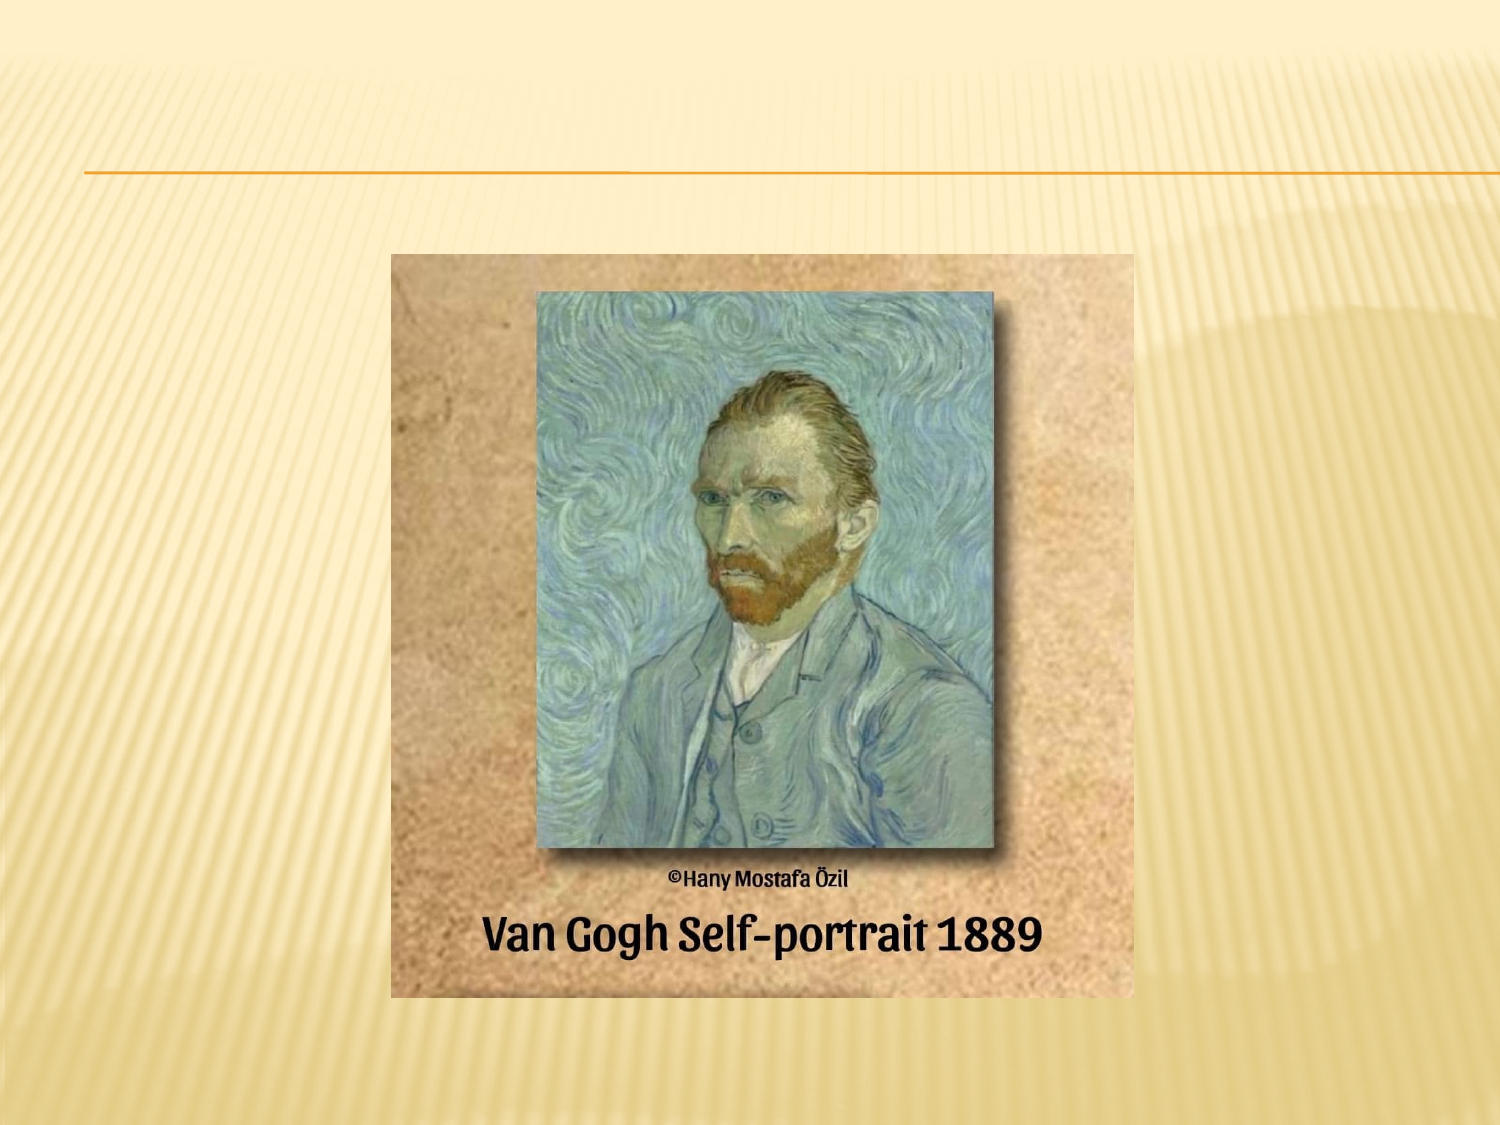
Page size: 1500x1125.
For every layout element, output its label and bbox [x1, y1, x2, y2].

list [390, 254, 1134, 998]
